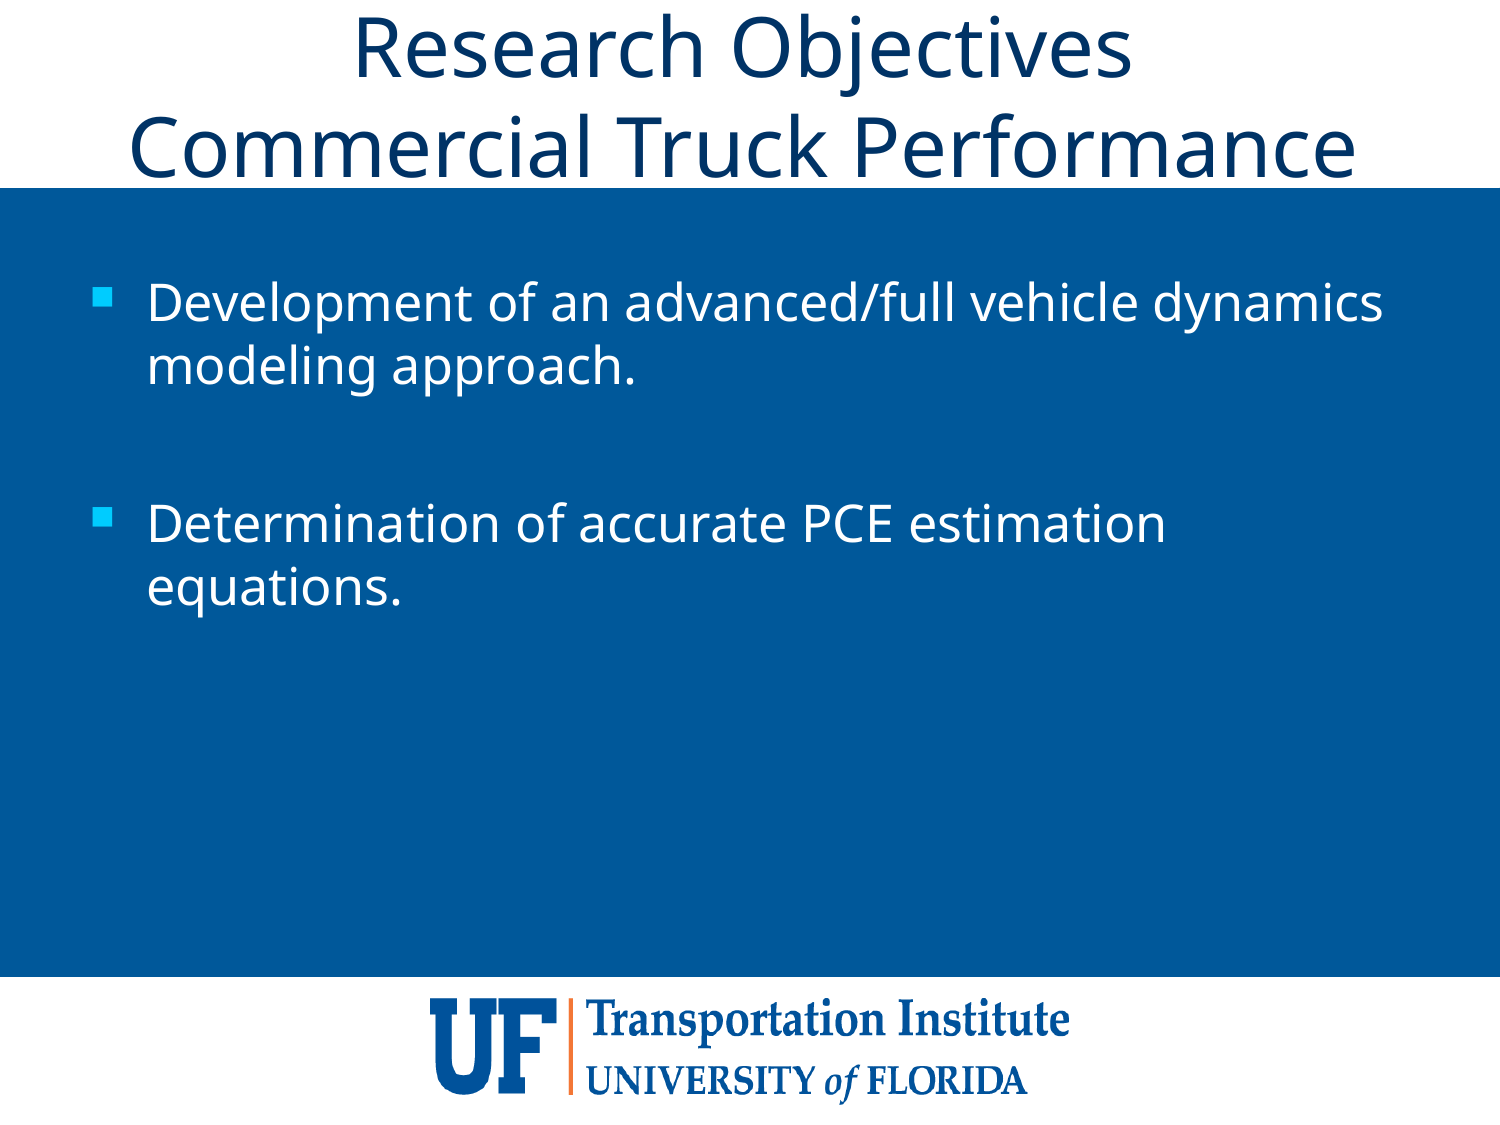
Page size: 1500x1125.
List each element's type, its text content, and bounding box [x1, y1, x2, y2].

text_box Development of an advanced/full vehicle dynamics modeling approach. Determination of accurate PCE estimation equations. [74, 262, 1425, 1088]
title Research Objectives Commercial Truck Performance [62, 31, 1426, 157]
picture [430, 1088, 1069, 1105]
